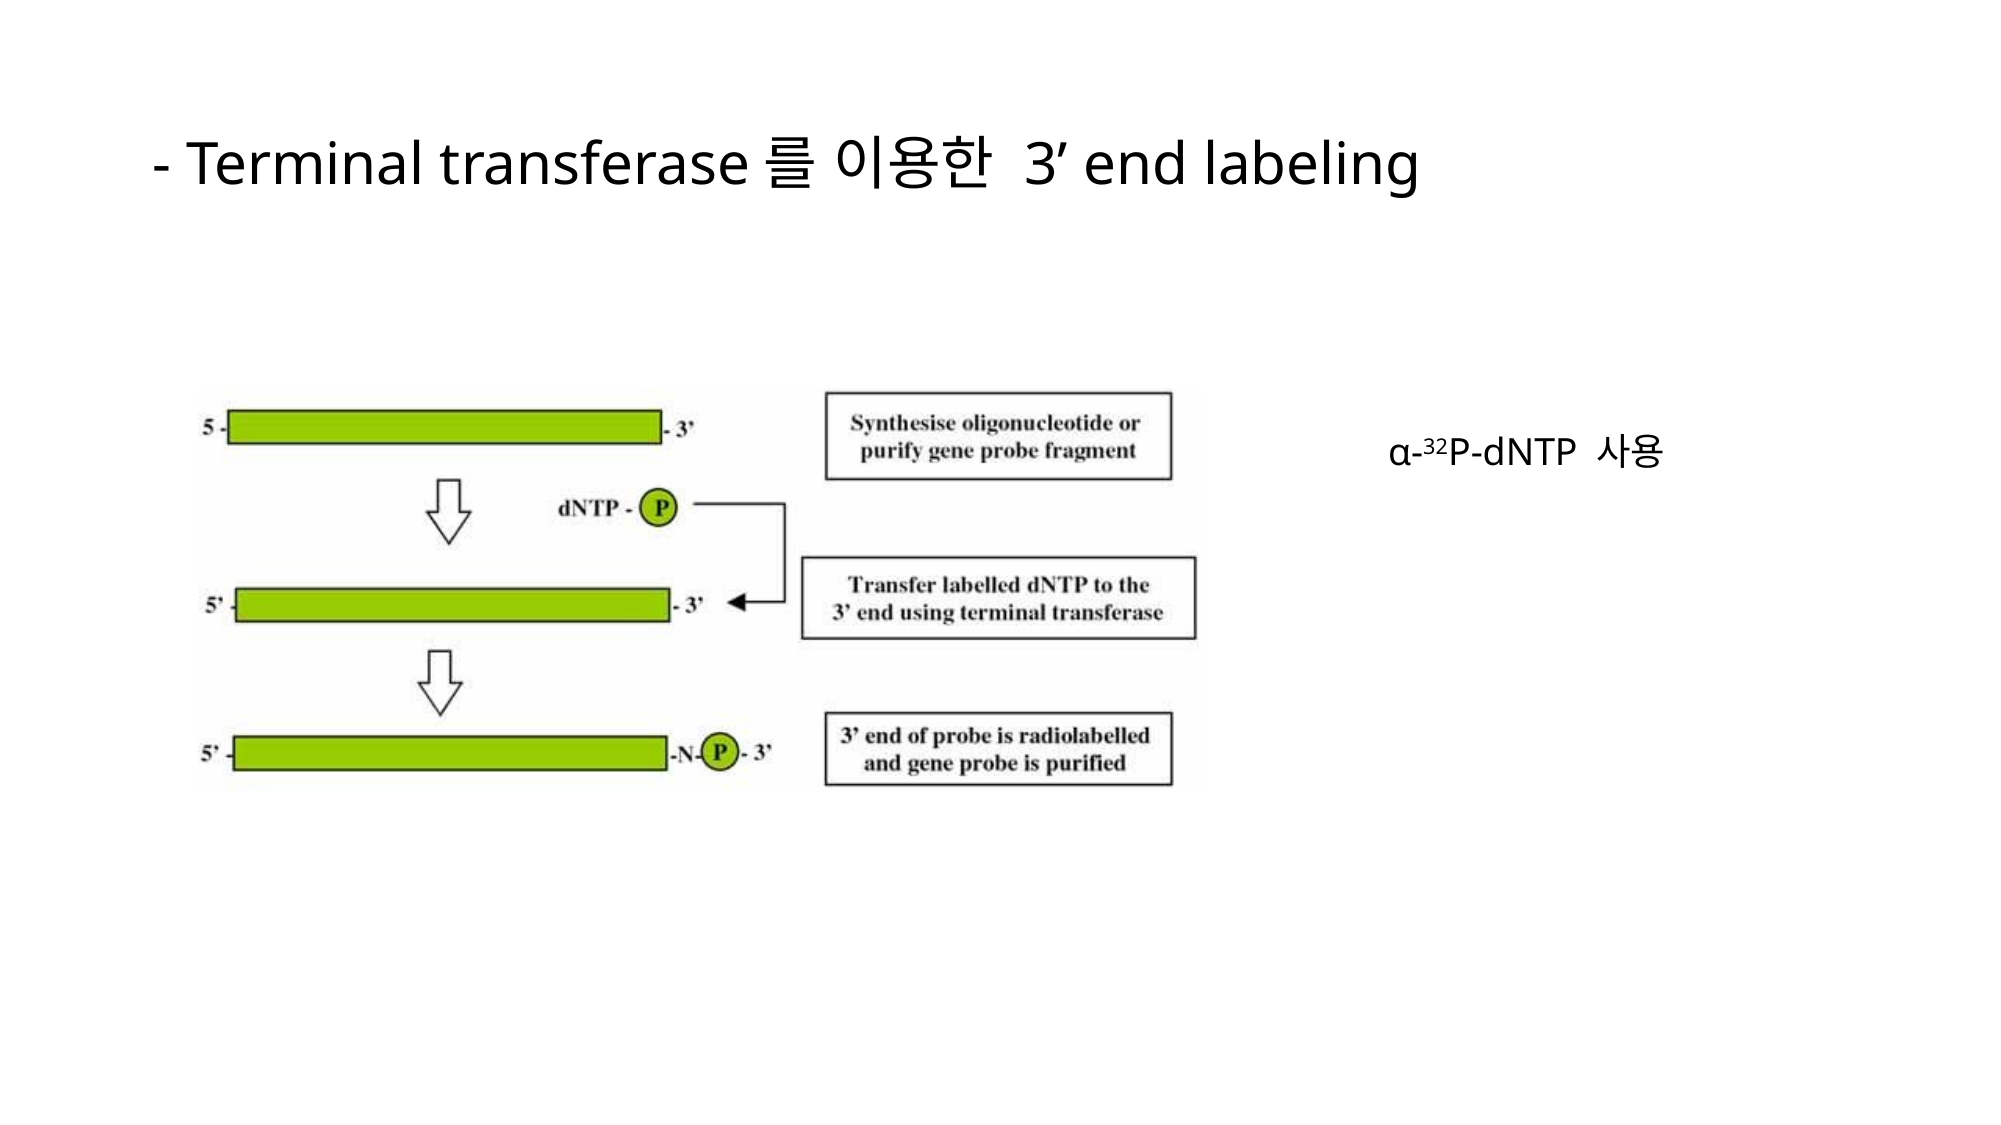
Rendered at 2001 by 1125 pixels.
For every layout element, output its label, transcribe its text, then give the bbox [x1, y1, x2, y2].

list - Terminal transferase를 이용한 3’ end labeling [137, 127, 1863, 1014]
text_box α-32P-dNTP 사용 [1373, 420, 1691, 481]
picture [198, 388, 1202, 792]
